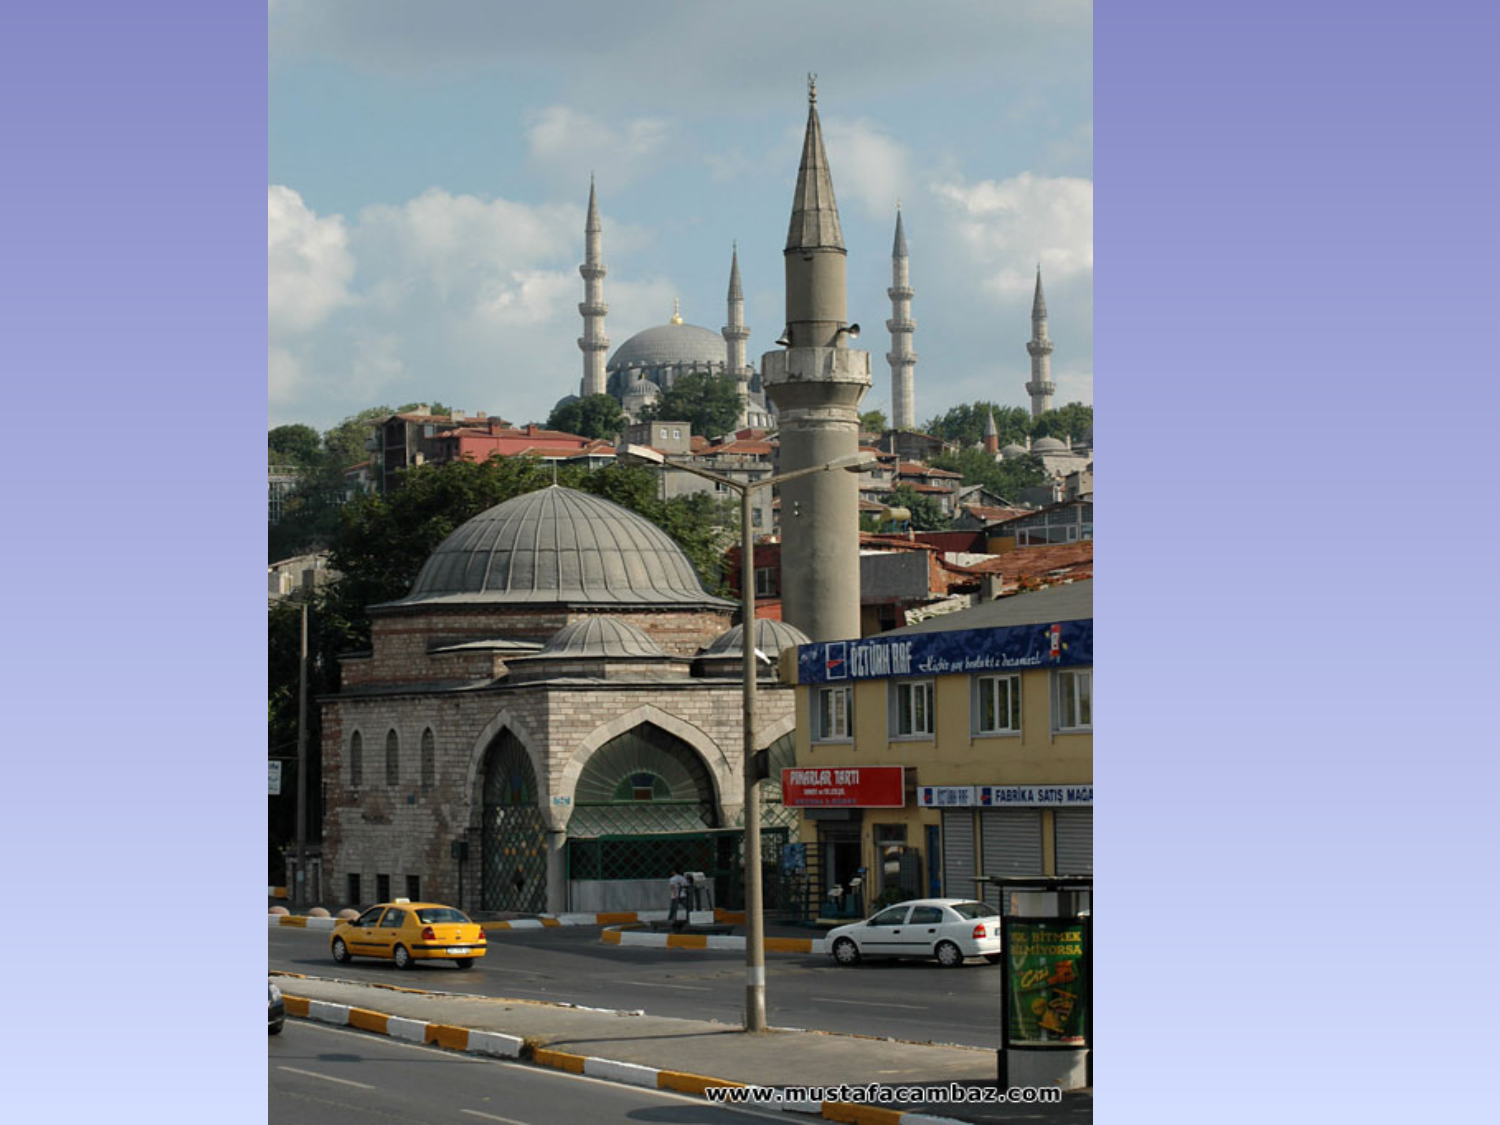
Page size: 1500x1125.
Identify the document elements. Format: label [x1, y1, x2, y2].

list [268, 0, 1093, 1125]
